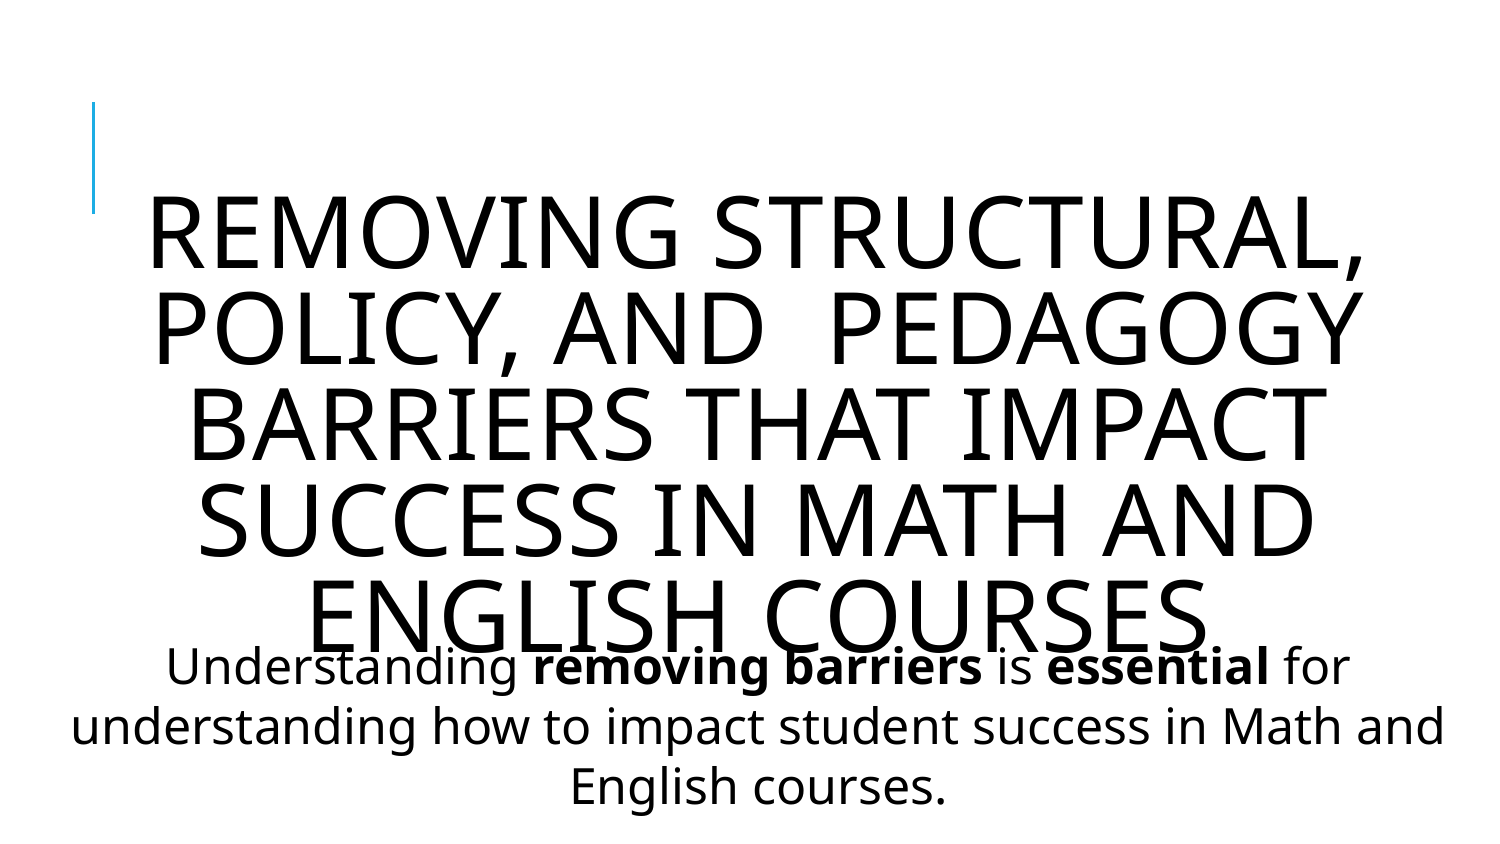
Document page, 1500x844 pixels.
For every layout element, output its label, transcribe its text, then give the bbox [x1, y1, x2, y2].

title Removing Structural, Policy, and Pedagogy barriers that impact success in math and English courses [116, 260, 1402, 626]
text_box Understanding removing barriers is essential for understanding how to impact student success in Math and English courses. [8, 626, 1500, 822]
